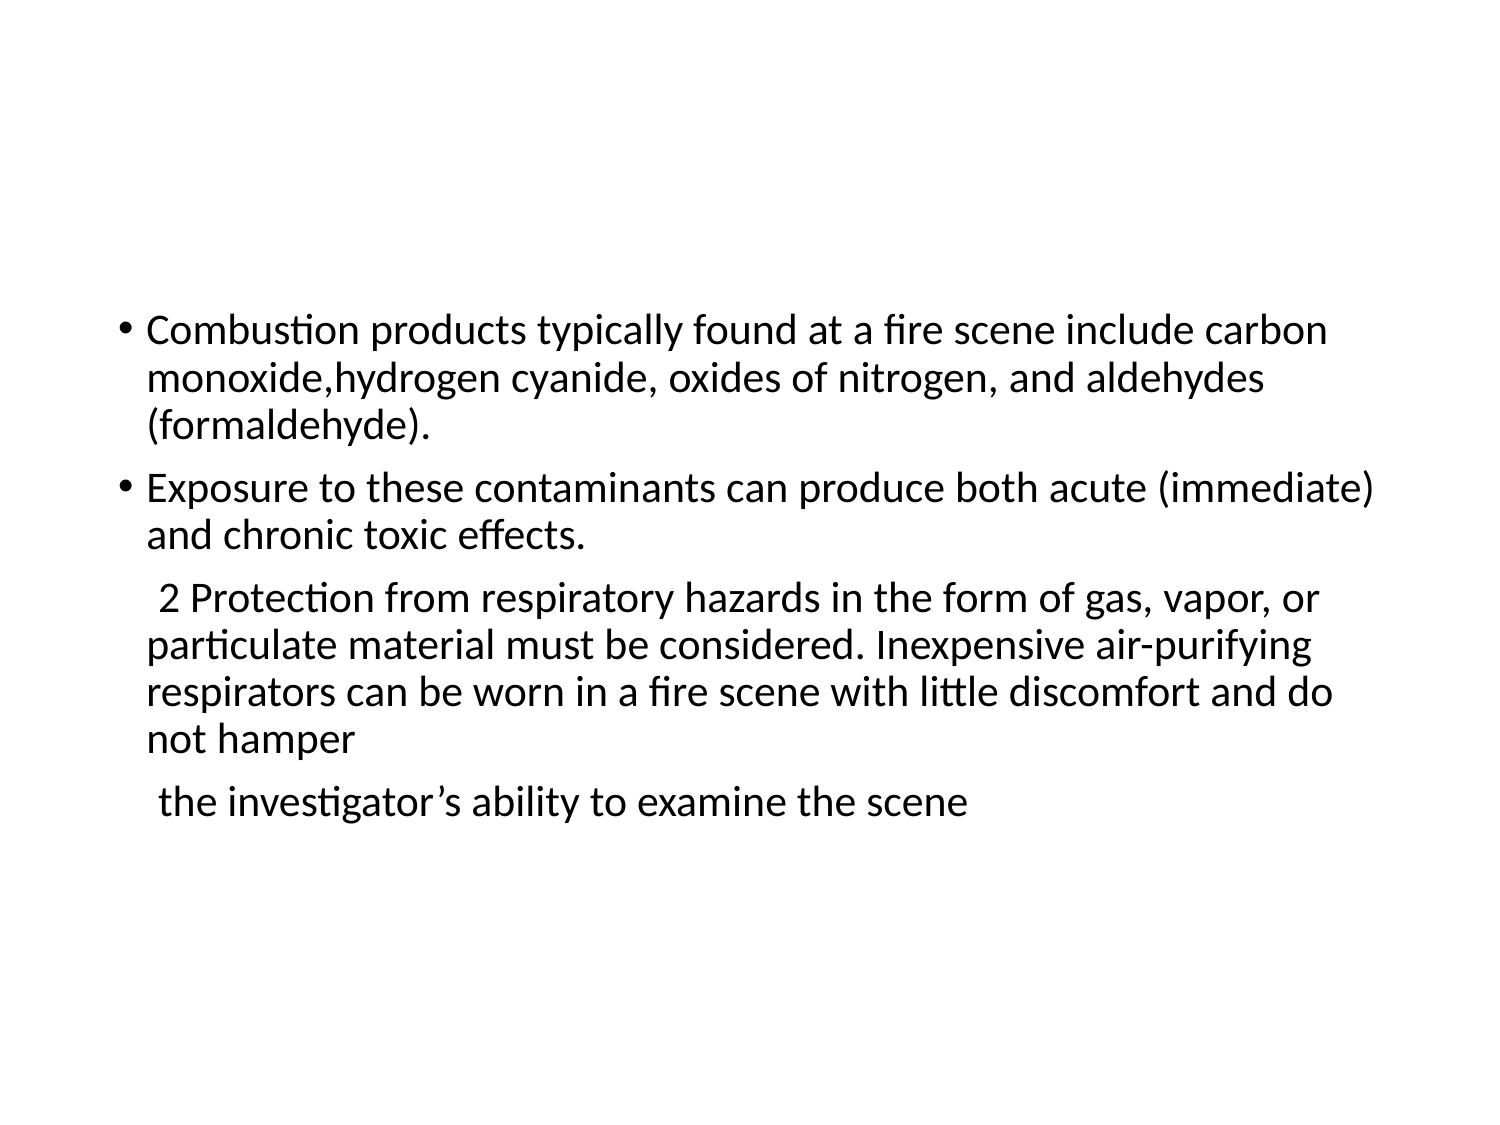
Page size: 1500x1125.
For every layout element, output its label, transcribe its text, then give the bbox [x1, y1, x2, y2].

list Combustion products typically found at a fire scene include carbon monoxide,hydrogen cyanide, oxides of nitrogen, and aldehydes (formaldehyde). Exposure to these contaminants can produce both acute (immediate) and chronic toxic effects. 2 Protection from respiratory hazards in the form of gas, vapor, or particulate material must be considered. Inexpensive air-purifying respirators can be worn in a fire scene with little discomfort and do not hamper the investigator’s ability to examine the scene [103, 299, 1397, 1014]
